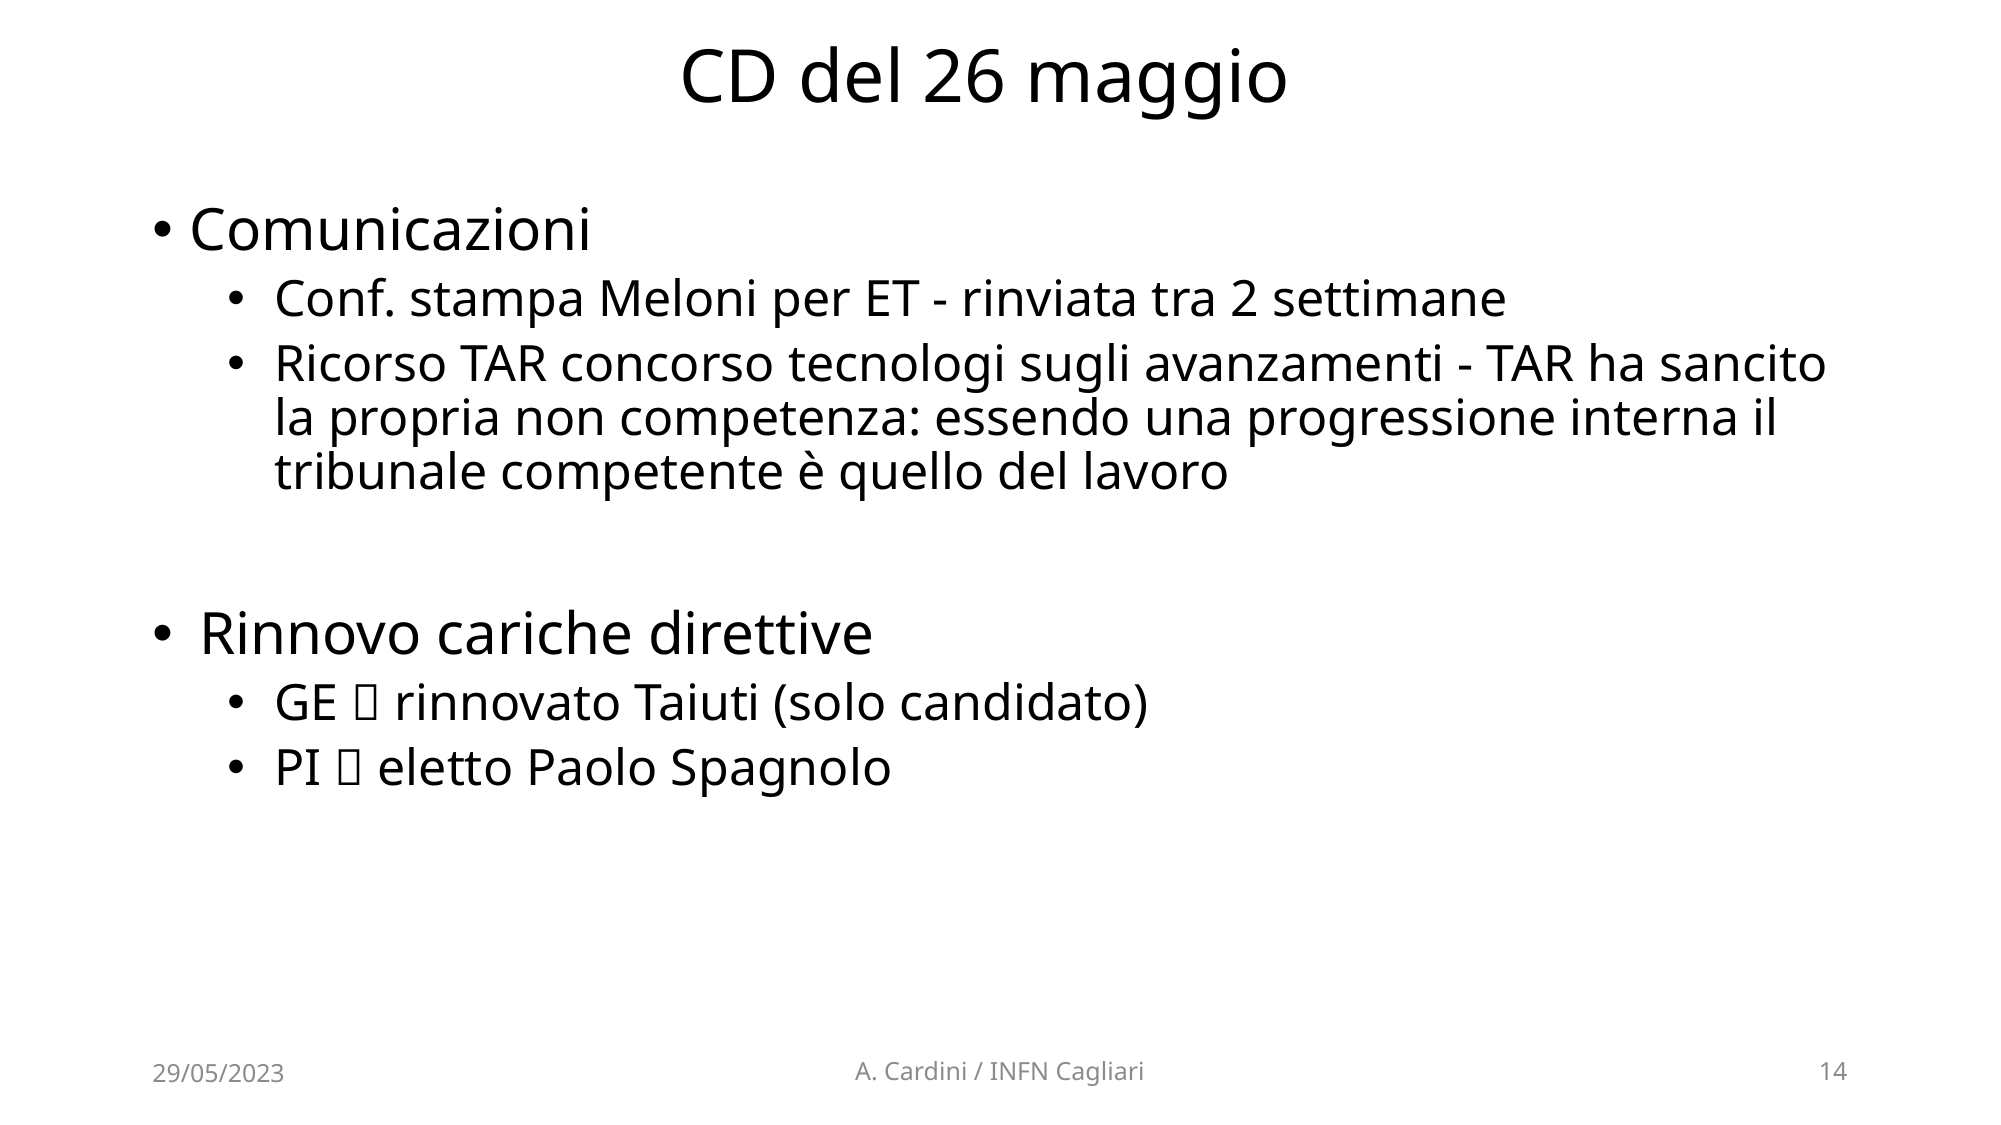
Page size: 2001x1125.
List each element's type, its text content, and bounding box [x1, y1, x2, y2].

slide_number 14 [1412, 1042, 1863, 1103]
title CD del 26 maggio [664, 31, 1338, 127]
footer A. Cardini / INFN Cagliari [662, 1042, 1338, 1103]
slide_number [137, 1042, 588, 1103]
list Comunicazioni Conf. stampa Meloni per ET - rinviata tra 2 settimane Ricorso TAR concorso tecnologi sugli avanzamenti - TAR ha sancito la propria non competenza: essendo una progressione interna il tribunale competente è quello del lavoro Rinnovo cariche direttive GE  rinnovato Taiuti (solo candidato) PI  eletto Paolo Spagnolo [137, 192, 1863, 1022]
